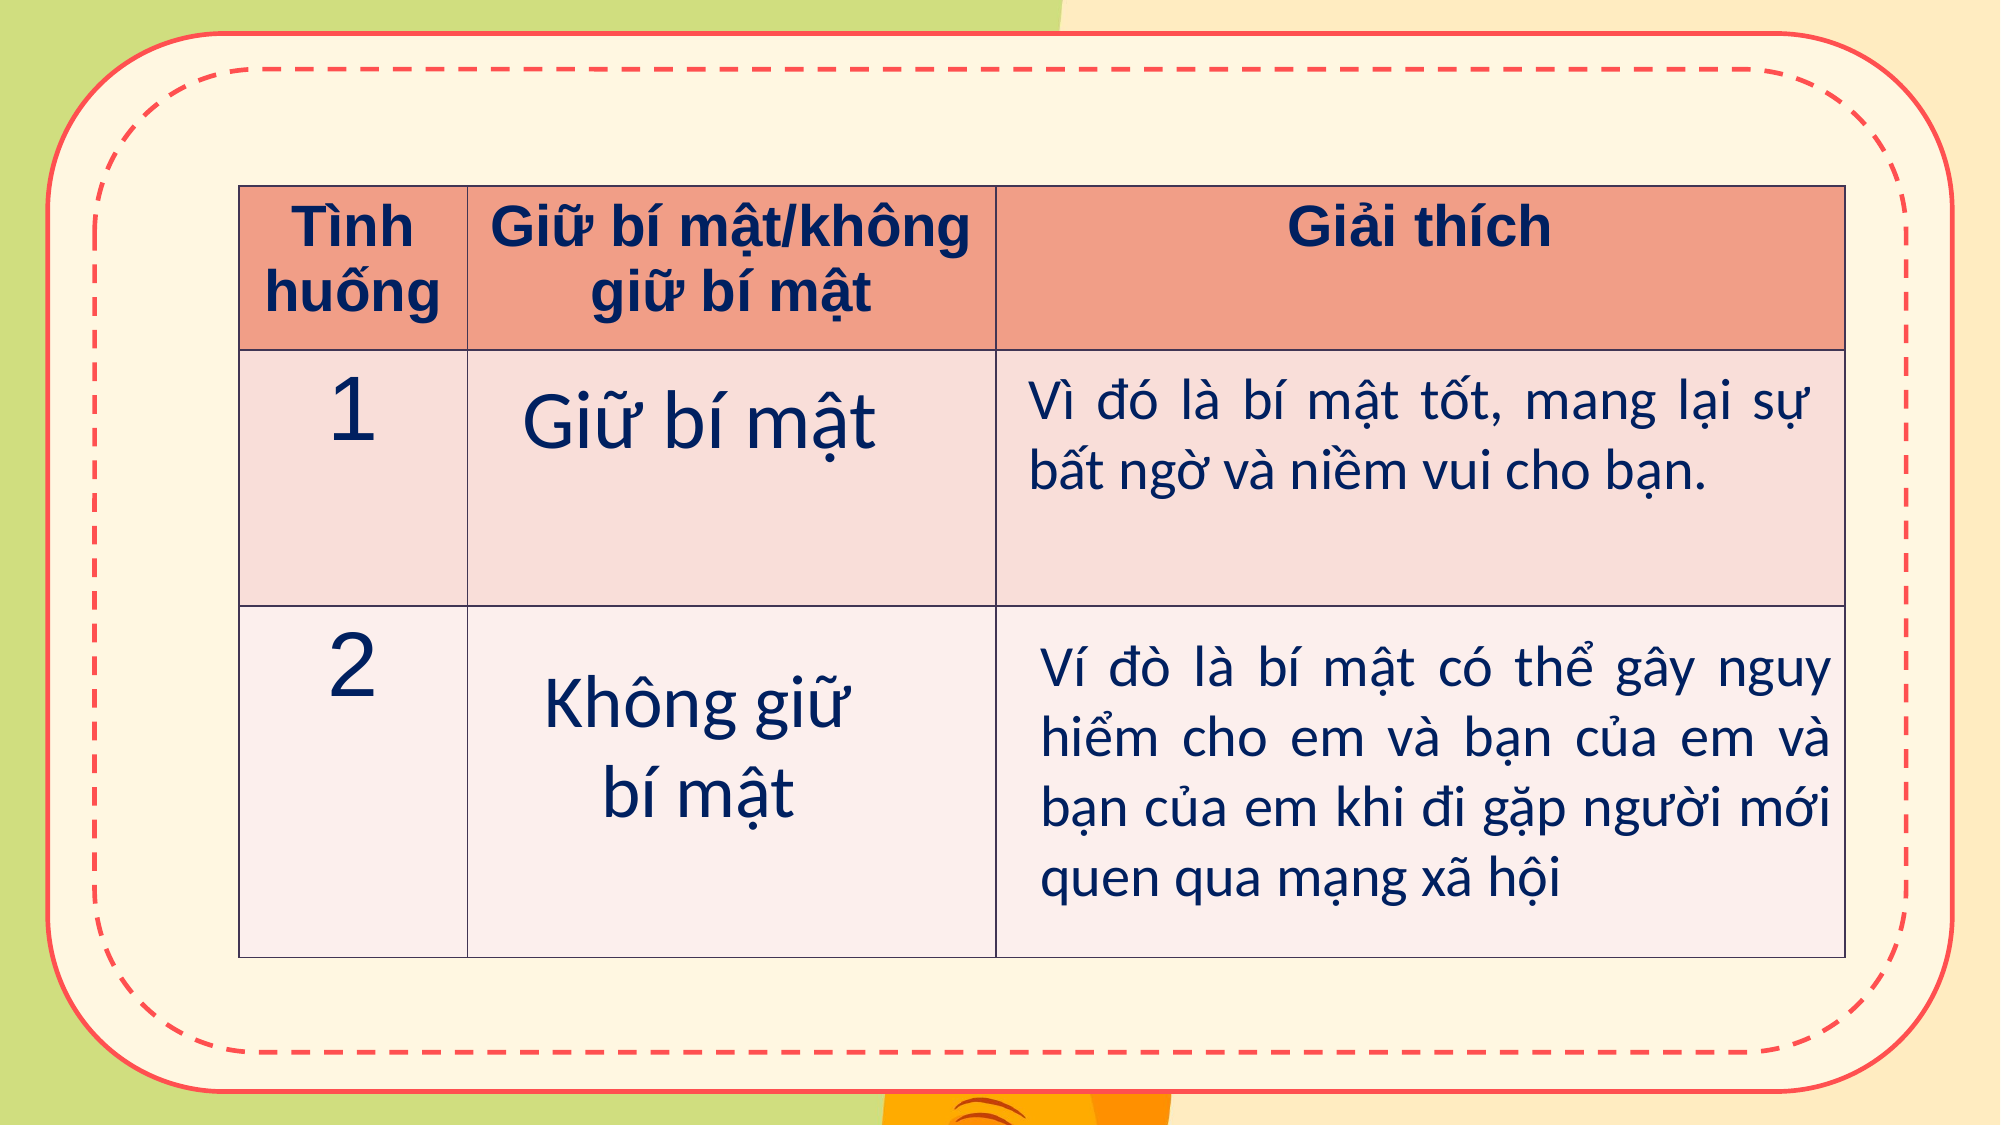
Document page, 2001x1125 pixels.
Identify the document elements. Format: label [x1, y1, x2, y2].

text_box [47, 33, 1953, 1092]
picture [0, 0, 2001, 1125]
